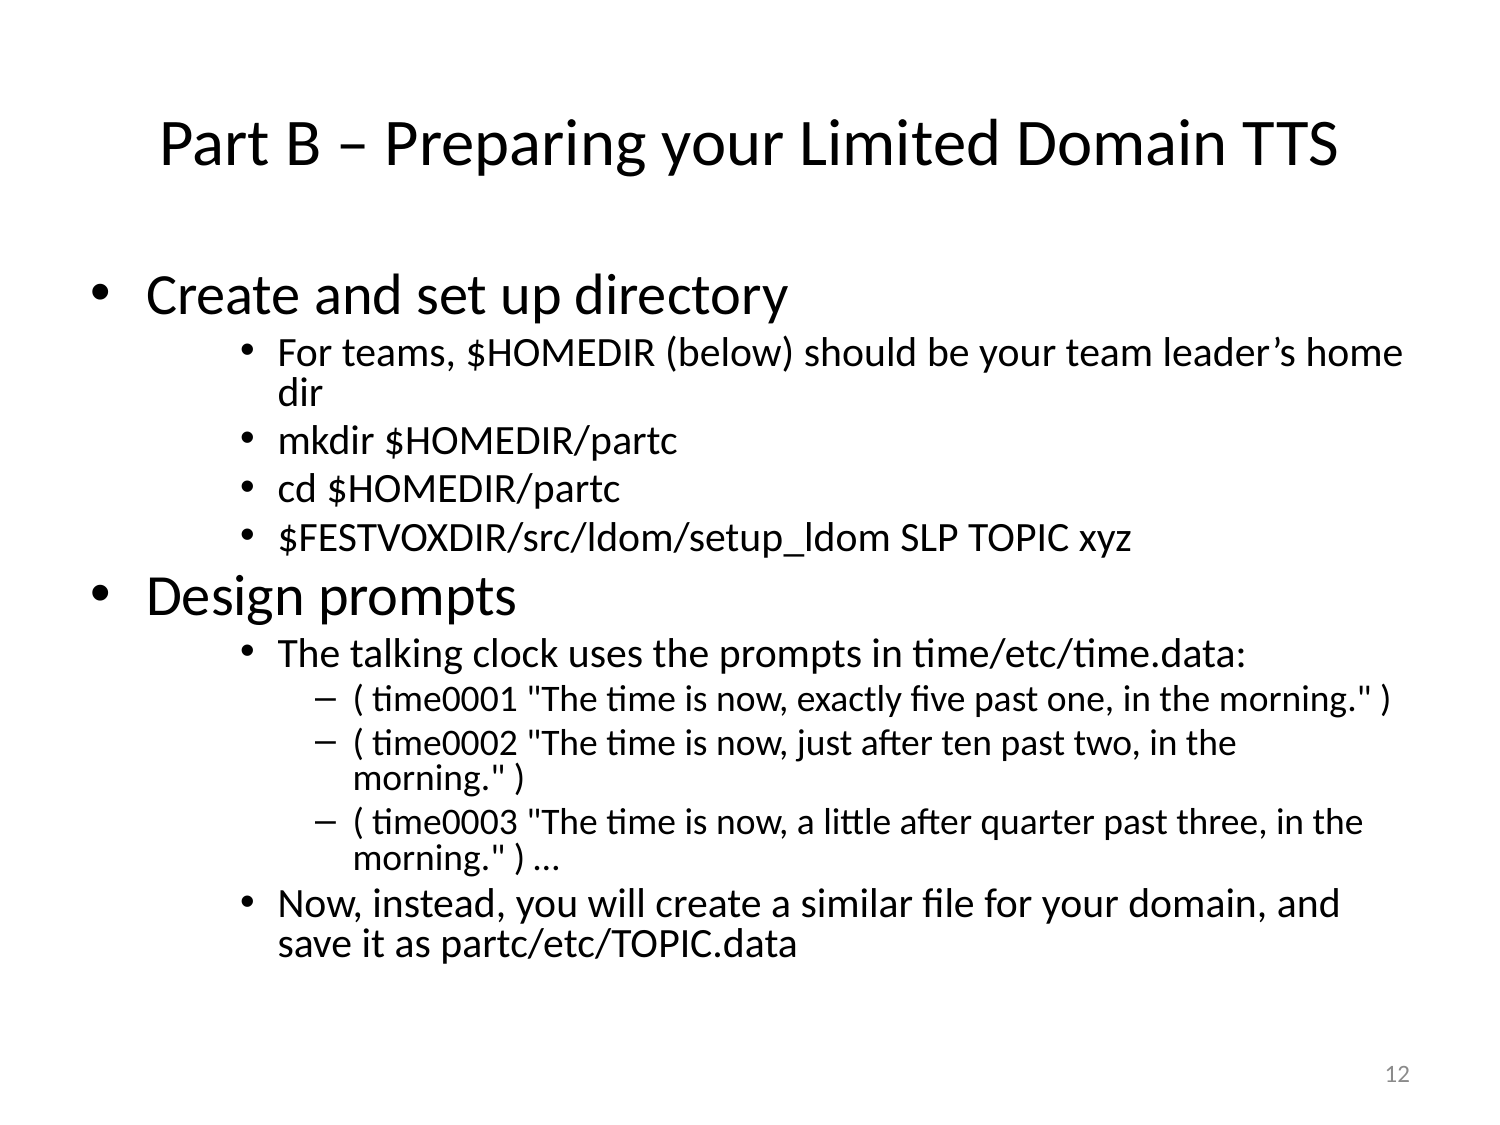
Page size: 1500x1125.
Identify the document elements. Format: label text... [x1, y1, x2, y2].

list Create and set up directory For teams, $HOMEDIR (below) should be your team leader’s home dir mkdir $HOMEDIR/partc cd $HOMEDIR/partc $FESTVOXDIR/src/ldom/setup_ldom SLP TOPIC xyz Design prompts The talking clock uses the prompts in time/etc/time.data: ( time0001 "The time is now, exactly five past one, in the morning." ) ( time0002 "The time is now, just after ten past two, in the morning." ) ( time0003 "The time is now, a little after quarter past three, in the morning." ) … Now, instead, you will create a similar file for your domain, and save it as partc/etc/TOPIC.data [74, 262, 1426, 1006]
title Part B – Preparing your Limited Domain TTS [74, 44, 1426, 233]
slide_number 12 [1074, 1042, 1425, 1103]
